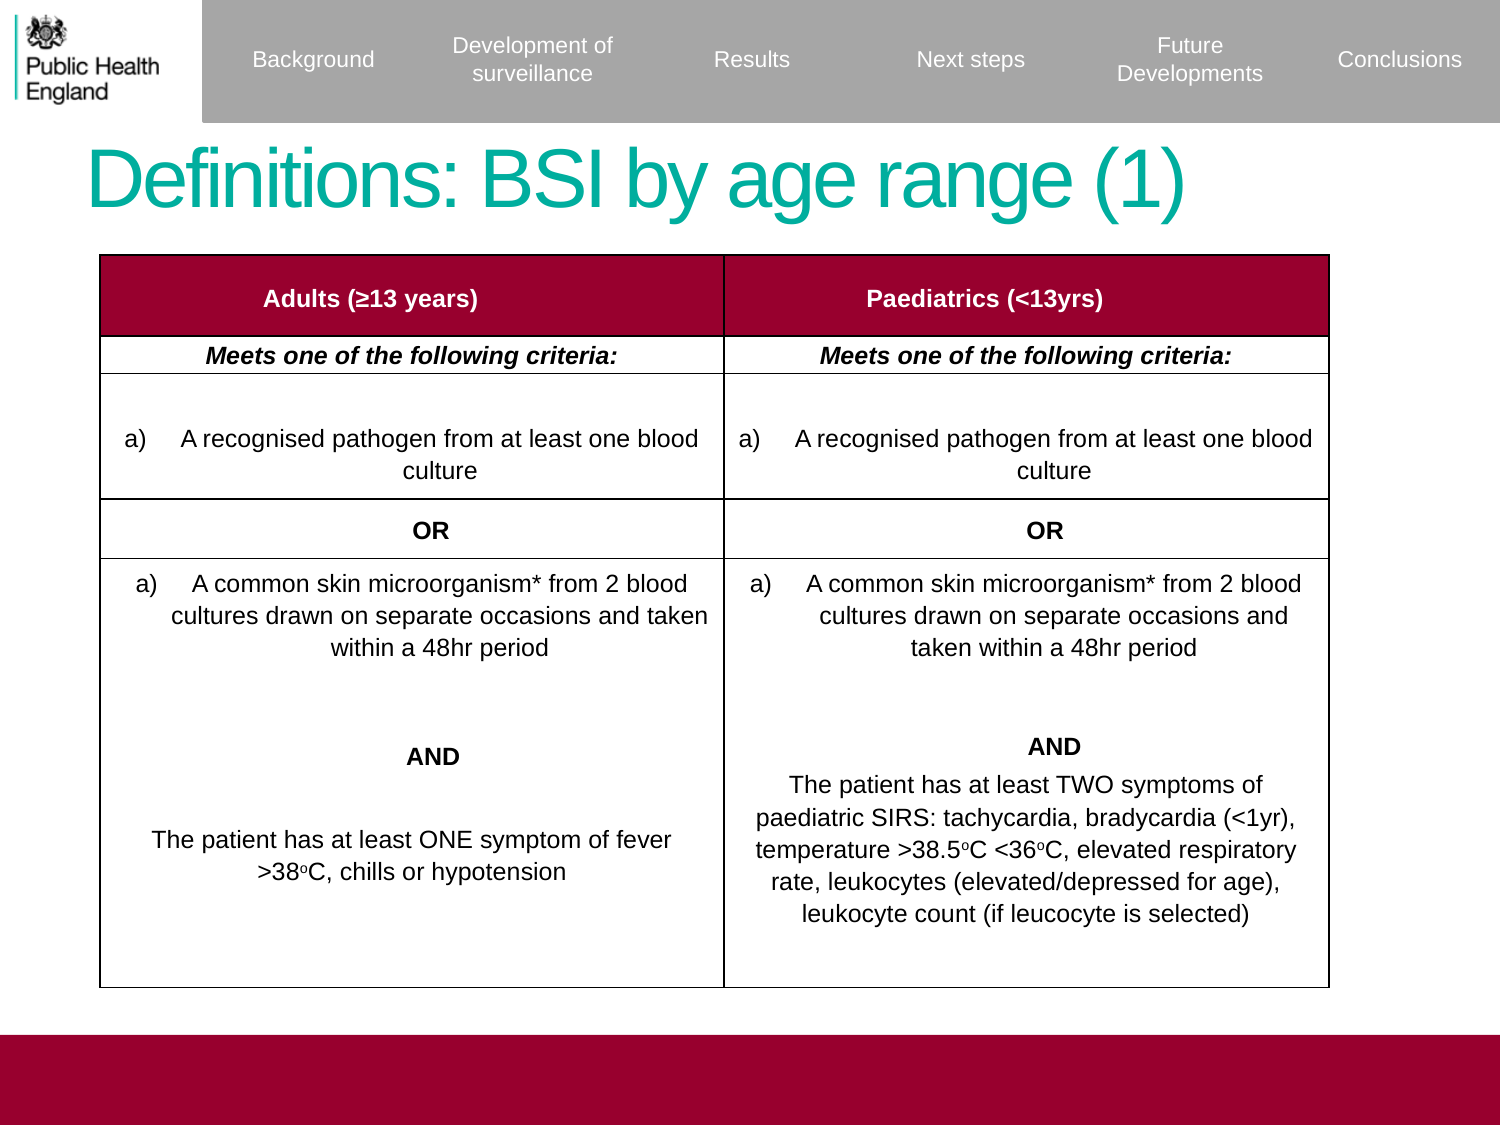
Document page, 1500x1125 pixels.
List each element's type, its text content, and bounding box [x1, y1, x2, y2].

table_cell A recognised pathogen from at least one blood culture [725, 374, 1328, 498]
text_box Future Developments [1079, 0, 1302, 123]
table_cell Meets one of the following criteria: [725, 337, 1005, 373]
table_cell AND The patient has at least ONE symptom of fever >38oC, chills or hypotension [101, 669, 723, 987]
table_cell A common skin microorganism* from 2 blood cultures drawn on separate occasions and taken within a 48hr period [101, 559, 723, 669]
table_cell Meets one of the following criteria: [101, 337, 723, 373]
text_box Conclusions [1301, 0, 1500, 123]
title Definitions: BSI by age range (1) [85, 123, 1403, 230]
table_header Adults (≥13 years) [101, 256, 723, 335]
table_cell OR [725, 500, 1328, 558]
text_box Background [202, 0, 422, 123]
table_cell A recognised pathogen from at least one blood culture [101, 374, 723, 498]
table_header Paediatrics (<13yrs) [725, 256, 1328, 335]
table_cell Meets one of the following criteria: [1036, 337, 1328, 373]
slide_number [0, 1034, 1500, 1125]
table_cell OR [101, 500, 723, 558]
table_cell AND The patient has at least TWO symptoms of paediatric SIRS: tachycardia, bradycardia (<1yr), temperature >38.5oC <36oC, elevated respiratory rate, leukocytes (elevated/depressed for age), leukocyte count (if leucocyte is selected) [725, 669, 1328, 987]
text_box Development of surveillance [421, 0, 640, 123]
text_box Results [640, 0, 859, 123]
text_box Next steps [859, 0, 1079, 123]
picture [0, 1, 168, 116]
table_cell A common skin microorganism* from 2 blood cultures drawn on separate occasions and taken within a 48hr period [725, 559, 1328, 669]
text_box [1005, 295, 1036, 401]
